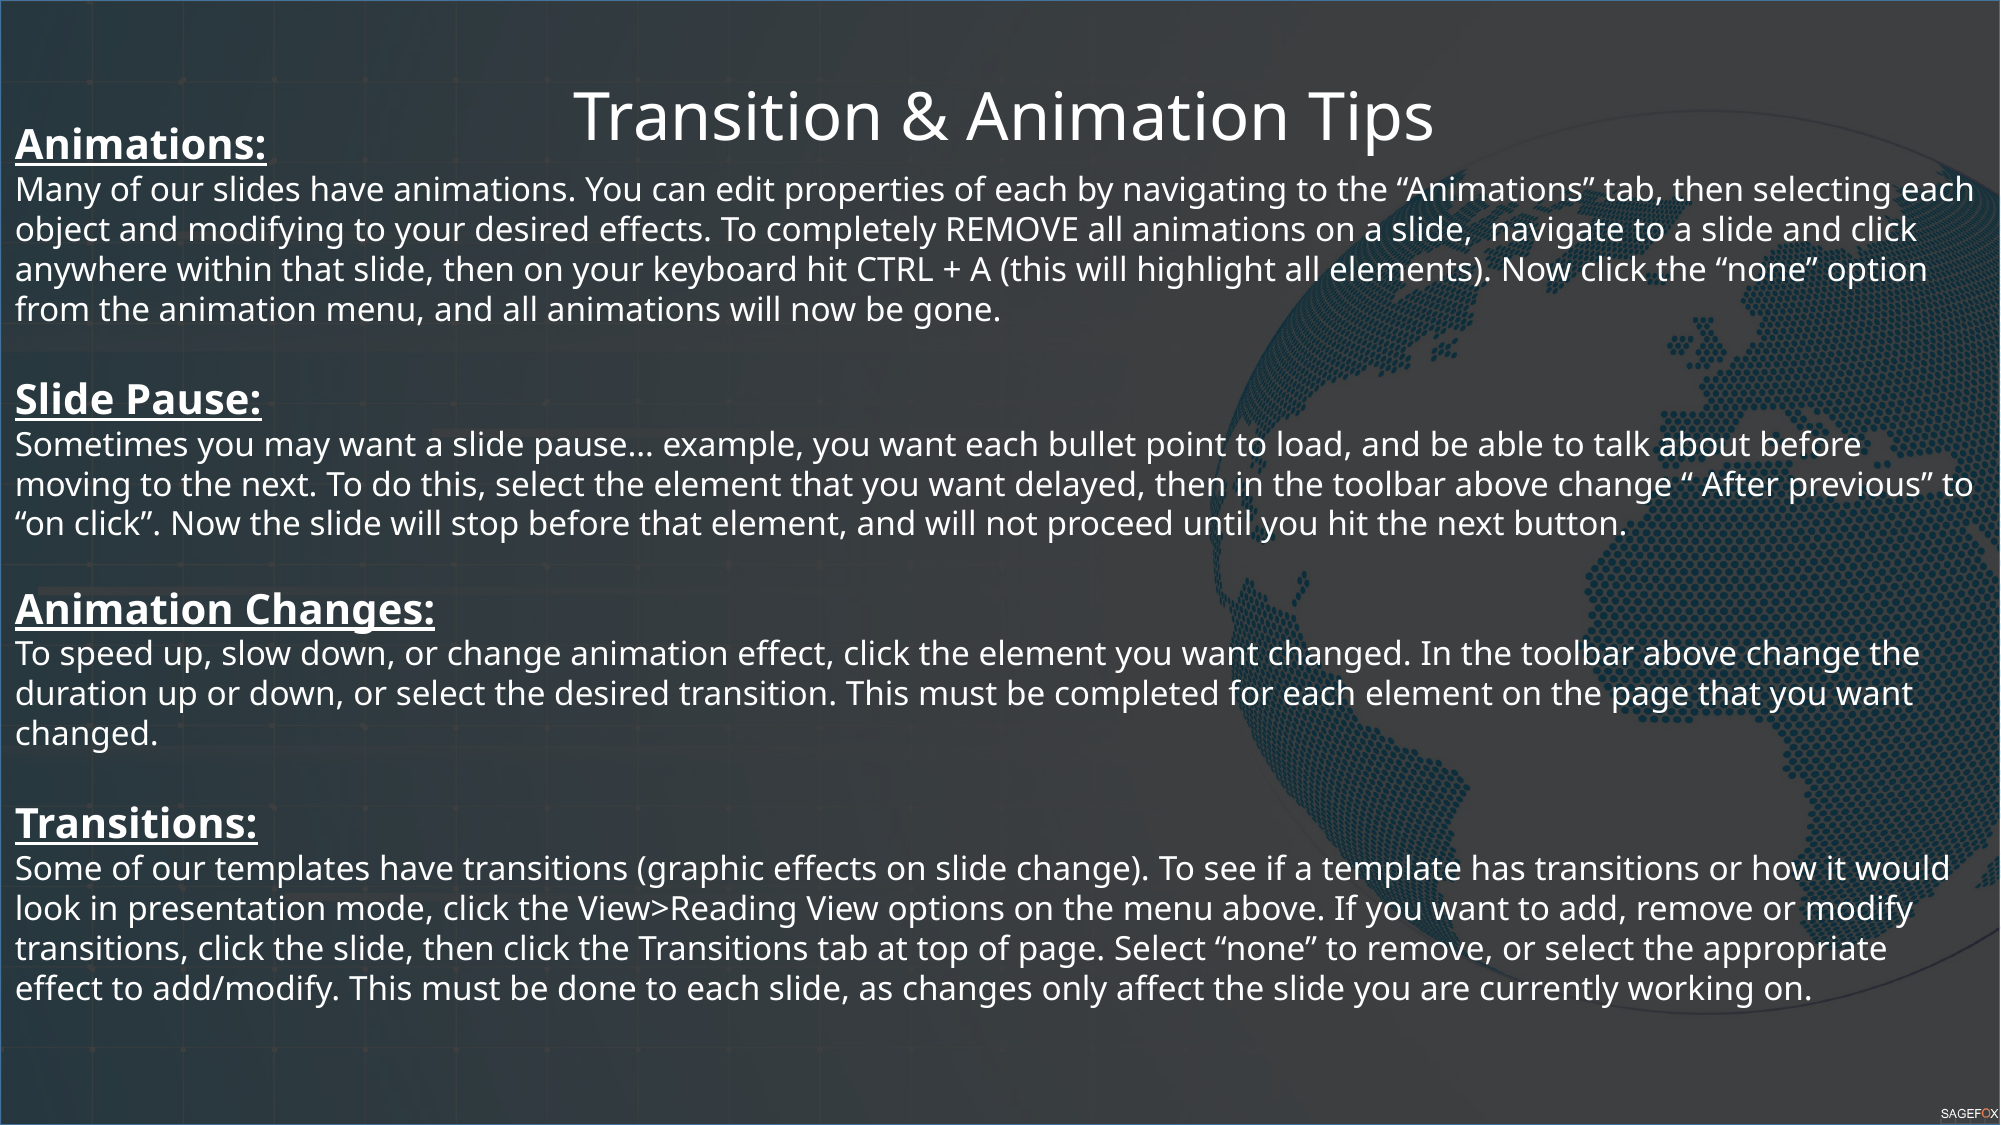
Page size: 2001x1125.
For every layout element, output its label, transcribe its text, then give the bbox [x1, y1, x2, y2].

text_box Animations: Many of our slides have animations. You can edit properties of each by navigating to the “Animations” tab, then selecting each object and modifying to your desired effects. To completely REMOVE all animations on a slide, navigate to a slide and click anywhere within that slide, then on your keyboard hit CTRL + A (this will highlight all elements). Now click the “none” option from the animation menu, and all animations will now be gone. Slide Pause: Sometimes you may want a slide pause… example, you want each bullet point to load, and be able to talk about before moving to the next. To do this, select the element that you want delayed, then in the toolbar above change “ After previous” to “on click”. Now the slide will stop before that element, and will not proceed until you hit the next button. Animation Changes: To speed up, slow down, or change animation effect, click the element you want changed. In the toolbar above change the duration up or down, or select the desired transition. This must be completed for each element on the page that you want changed. Transitions: Some of our templates have transitions (graphic effects on slide change). To see if a template has transitions or how it would look in presentation mode, click the View>Reading View options on the menu above. If you want to add, remove or modify transitions, click the slide, then click the Transitions tab at top of page. Select “none” to remove, or select the appropriate effect to add/modify. This must be done to each slide, as changes only affect the slide you are currently working on. [0, 0, 2000, 1125]
title Transition & Animation Tips [477, 59, 1532, 177]
